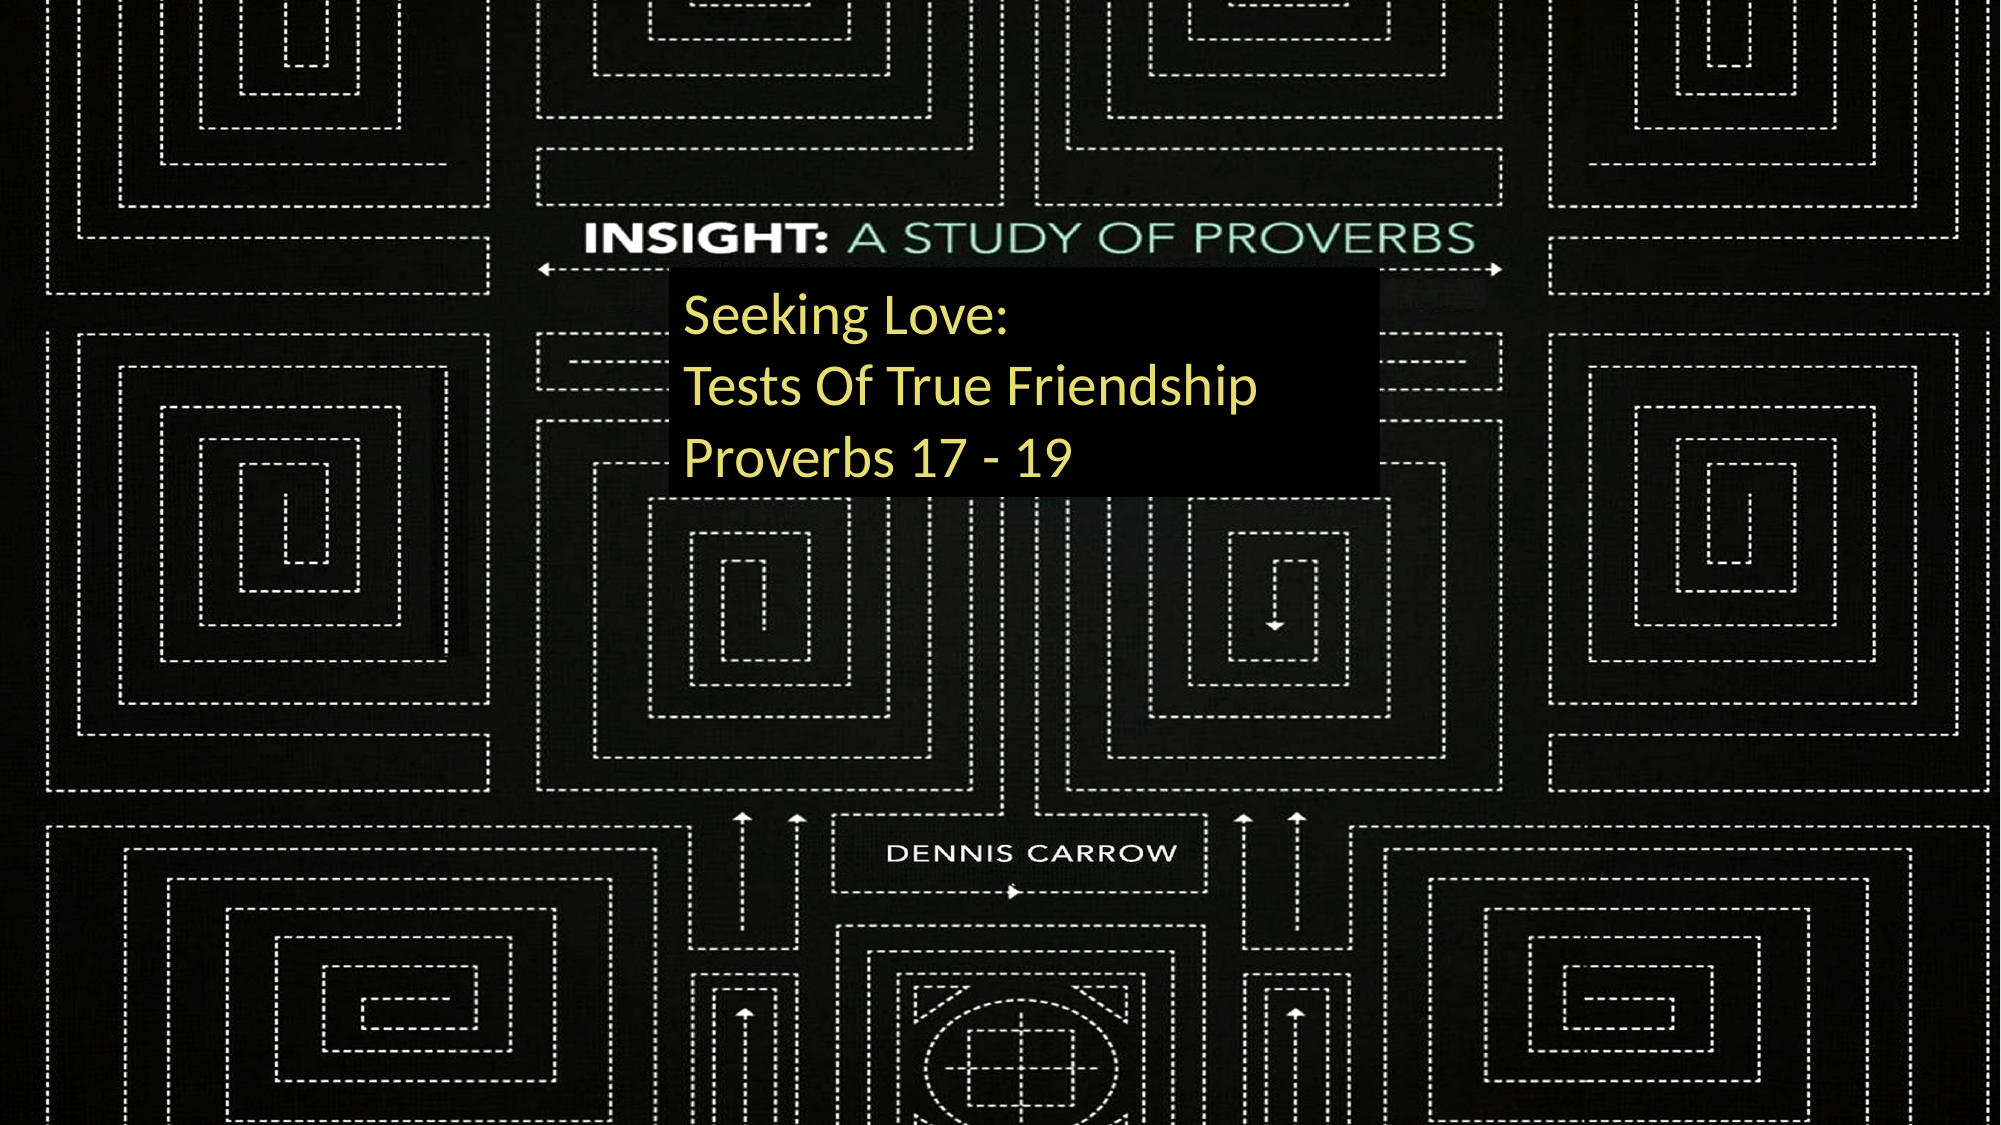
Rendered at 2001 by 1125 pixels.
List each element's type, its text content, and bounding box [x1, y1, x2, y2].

picture [0, 0, 2001, 1125]
title Seeking Love: Tests Of True Friendship Proverbs 17 - 19 [668, 267, 1380, 497]
